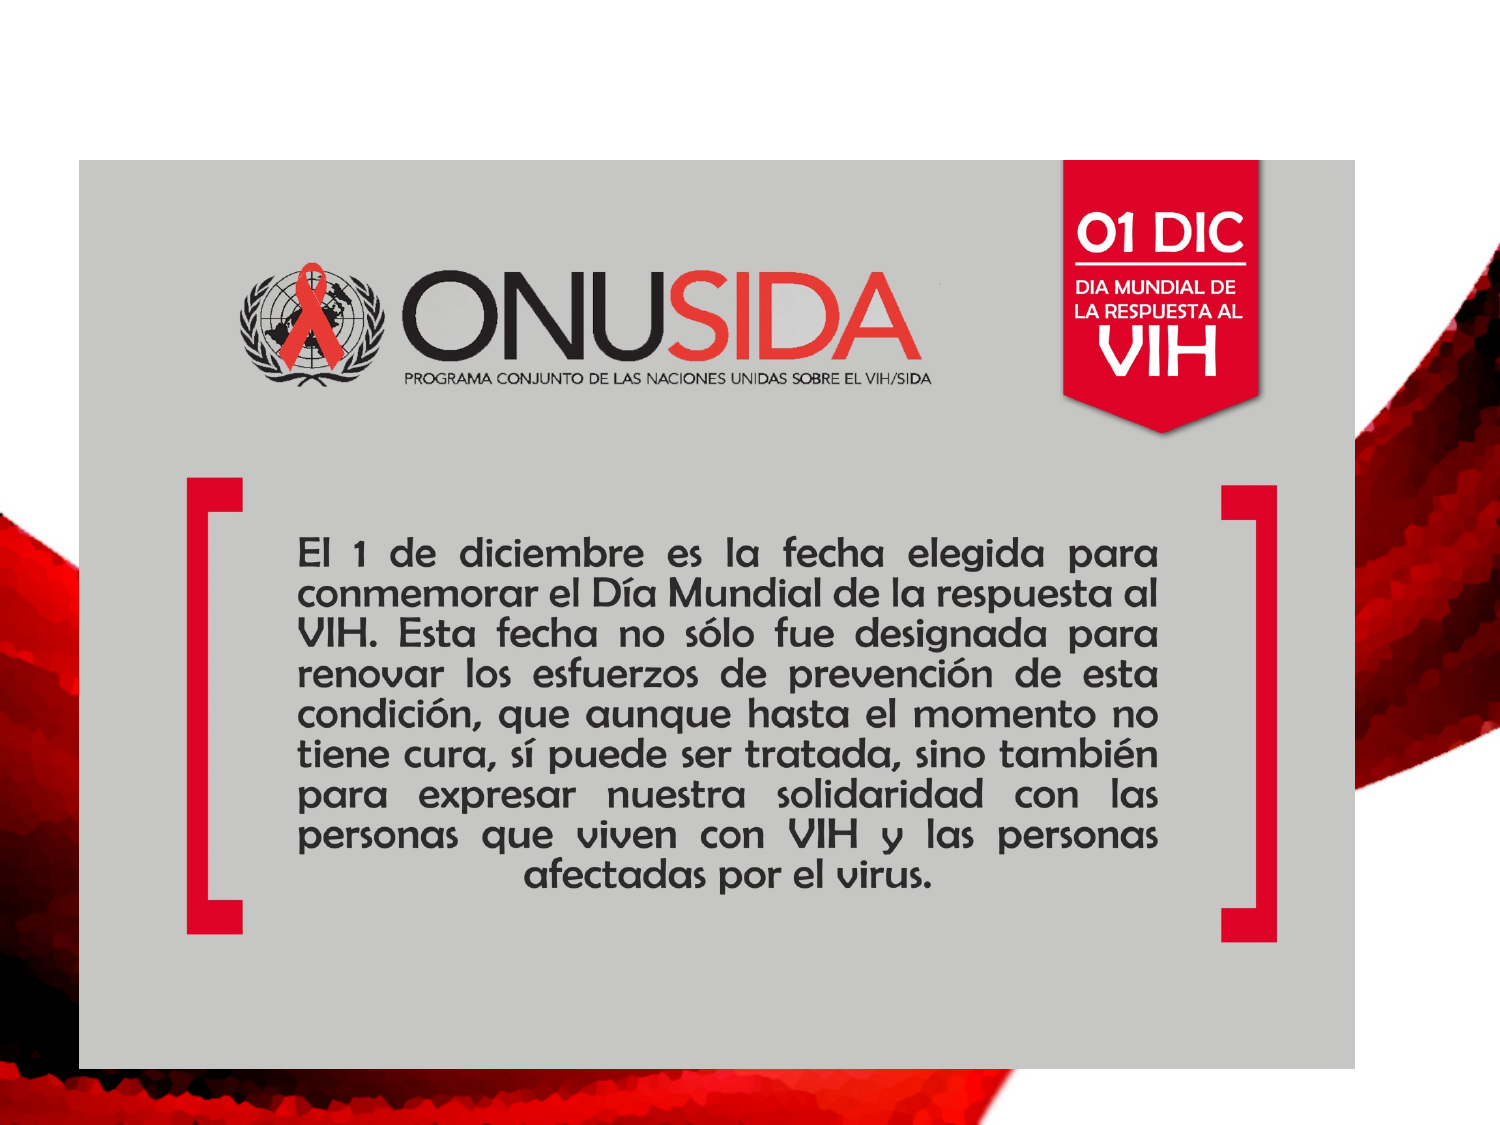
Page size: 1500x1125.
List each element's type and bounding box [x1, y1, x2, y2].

list [78, 160, 1355, 1069]
picture [0, 0, 1500, 1125]
